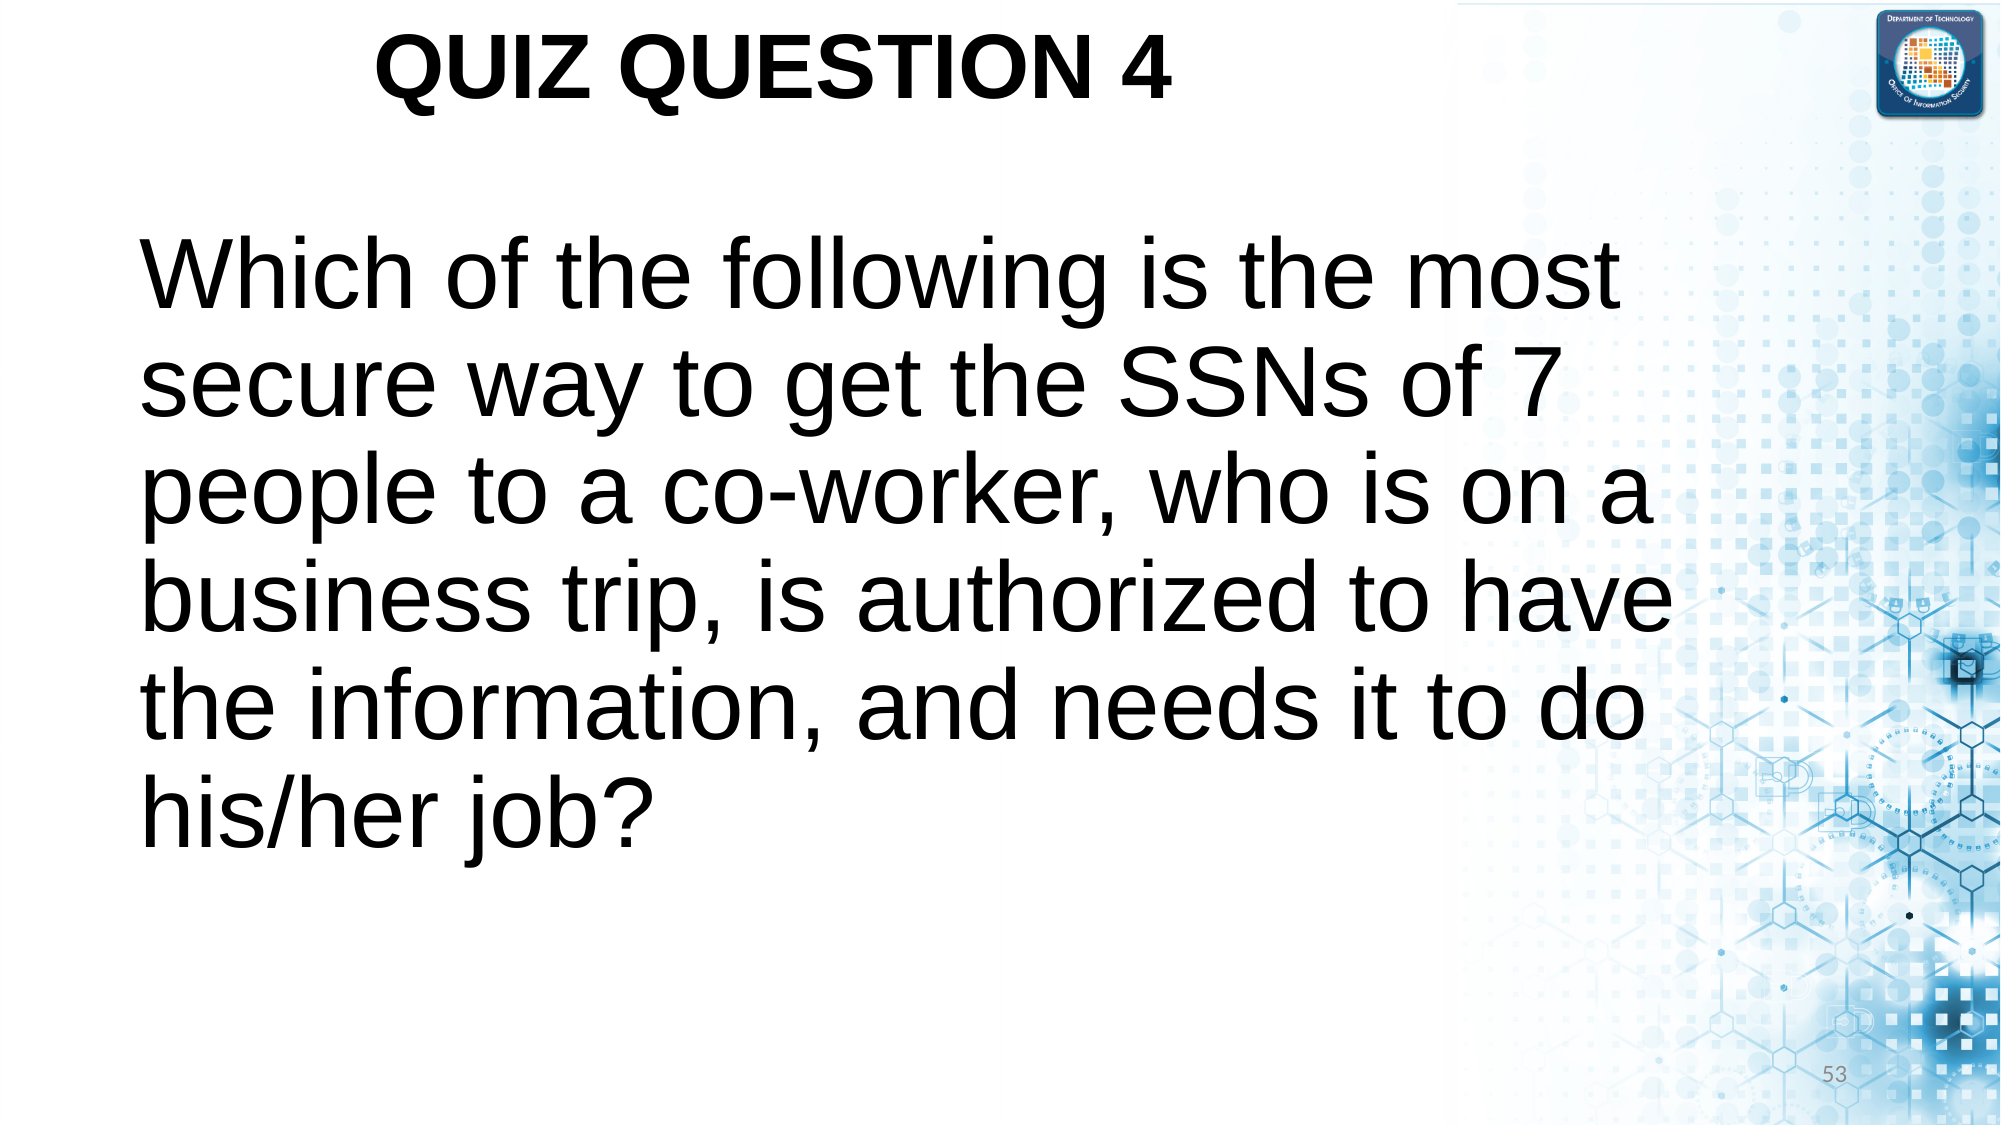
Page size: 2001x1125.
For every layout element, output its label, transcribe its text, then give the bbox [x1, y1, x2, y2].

slide_number 53 [1412, 1042, 1863, 1103]
picture [0, 0, 2001, 1125]
text_box Which of the following is the most secure way to get the SSNs of 7 people to a co-worker, who is on a business trip, is authorized to have the information, and needs it to do his/her job? [125, 214, 1848, 1050]
title Quiz Question 4 [0, 5, 1597, 132]
